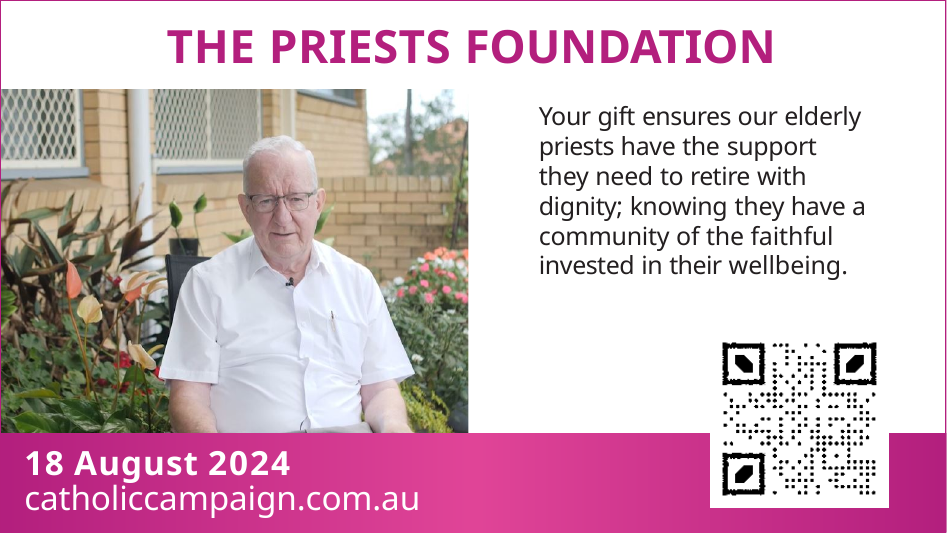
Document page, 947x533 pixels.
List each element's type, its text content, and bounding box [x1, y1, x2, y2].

picture [0, 89, 947, 533]
title THE PRIESTS FOUNDATION [131, 13, 811, 108]
text_box Your gift ensures our elderly priests have the support they need to retire with dignity; knowing they have a community of the faithful invested in their wellbeing. [523, 92, 886, 318]
text_box [0, 0, 947, 433]
